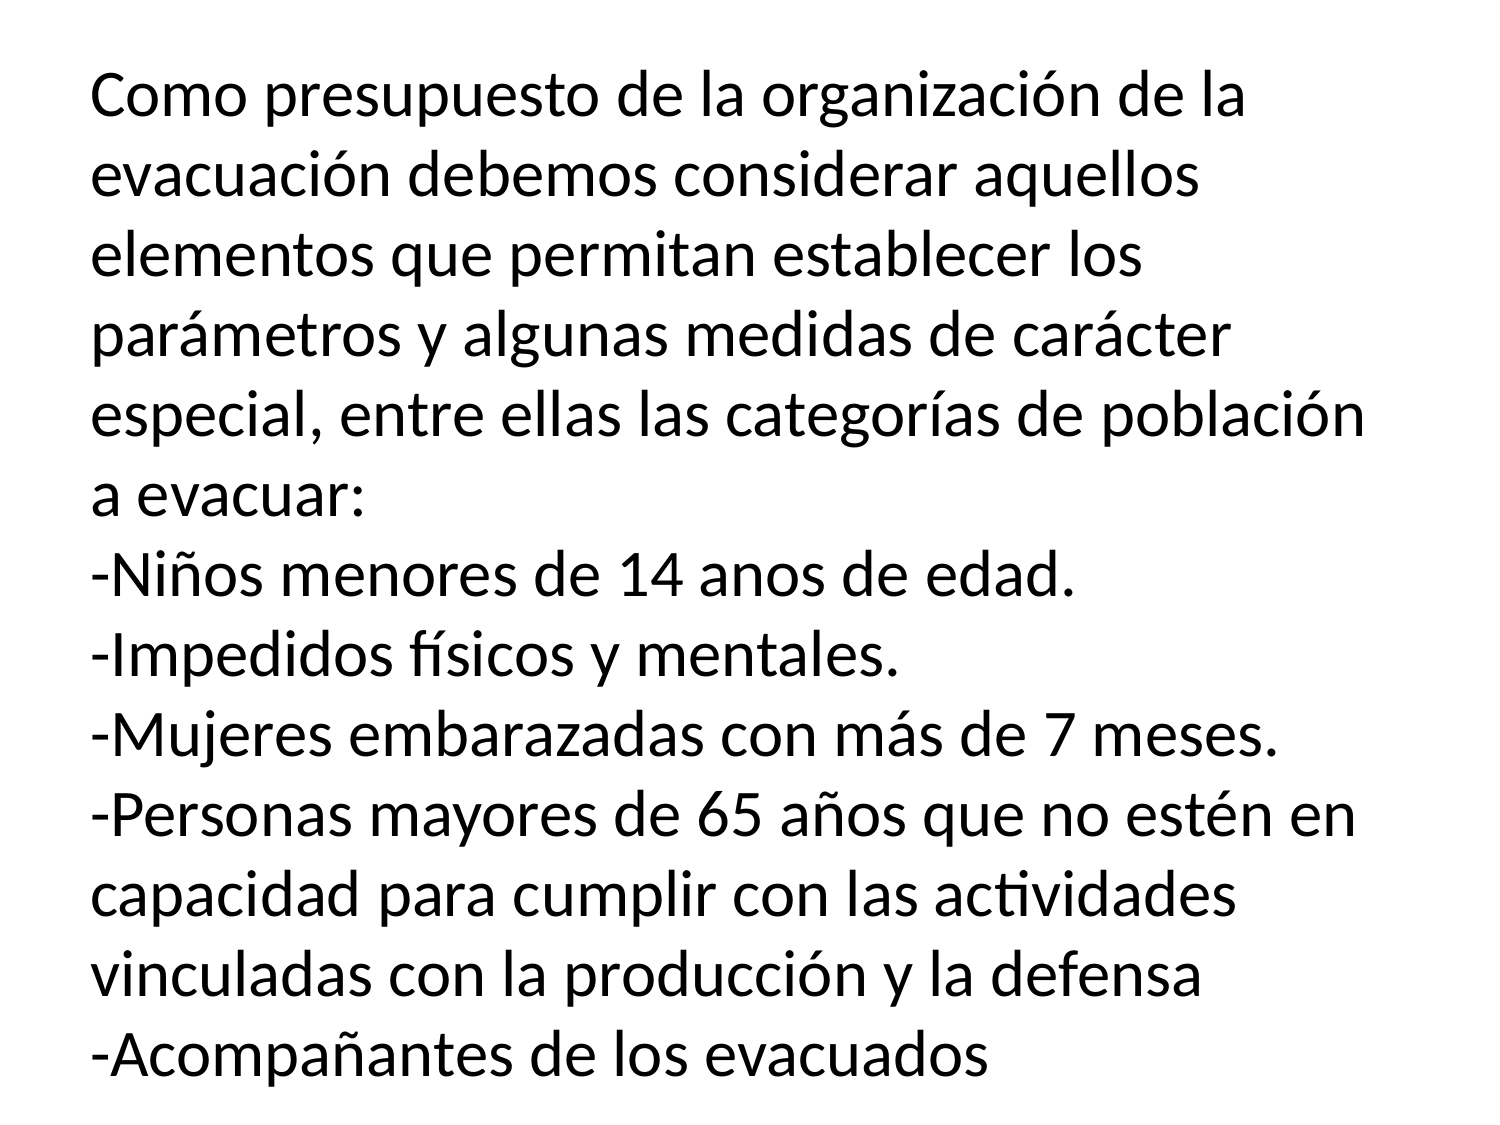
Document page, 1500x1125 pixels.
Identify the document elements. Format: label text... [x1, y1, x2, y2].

title Como presupuesto de la organización de la evacuación debemos considerar aquellos elementos que permitan establecer los parámetros y algunas medidas de carácter especial, entre ellas las categorías de población a evacuar: -Niños menores de 14 anos de edad. -Impedidos físicos y mentales. -Mujeres embarazadas con más de 7 meses. -Personas mayores de 65 años que no estén en capacidad para cumplir con las actividades vinculadas con la producción y la defensa -Acompañantes de los evacuados [75, 45, 1425, 1094]
